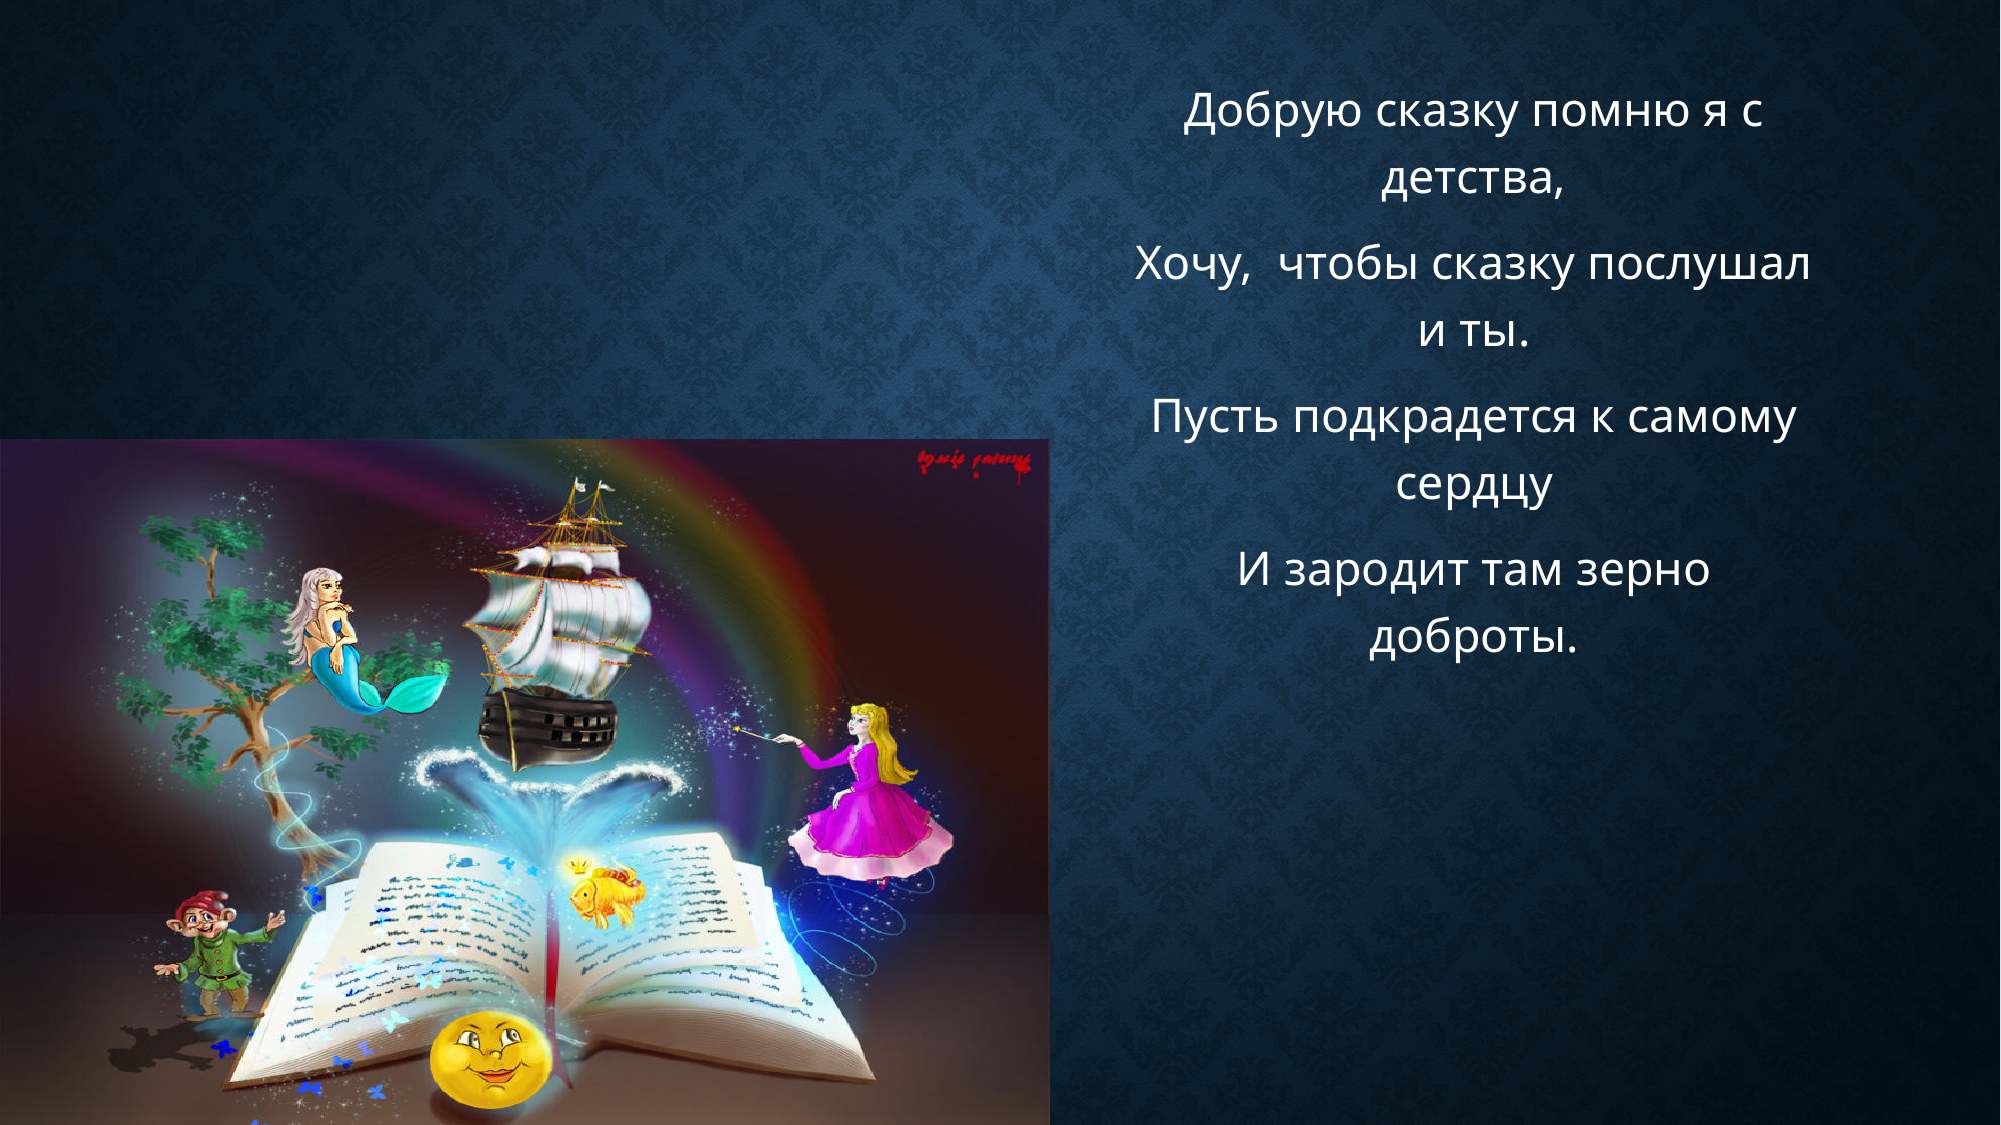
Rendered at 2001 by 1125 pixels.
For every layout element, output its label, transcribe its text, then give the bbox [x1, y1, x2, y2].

picture [0, 438, 1051, 1125]
subtitle Добрую сказку помню я с детства, Хочу, чтобы сказку послушал и ты. Пусть подкрадется к самому сердцу И зародит там зерно доброты. [1119, 61, 1830, 674]
